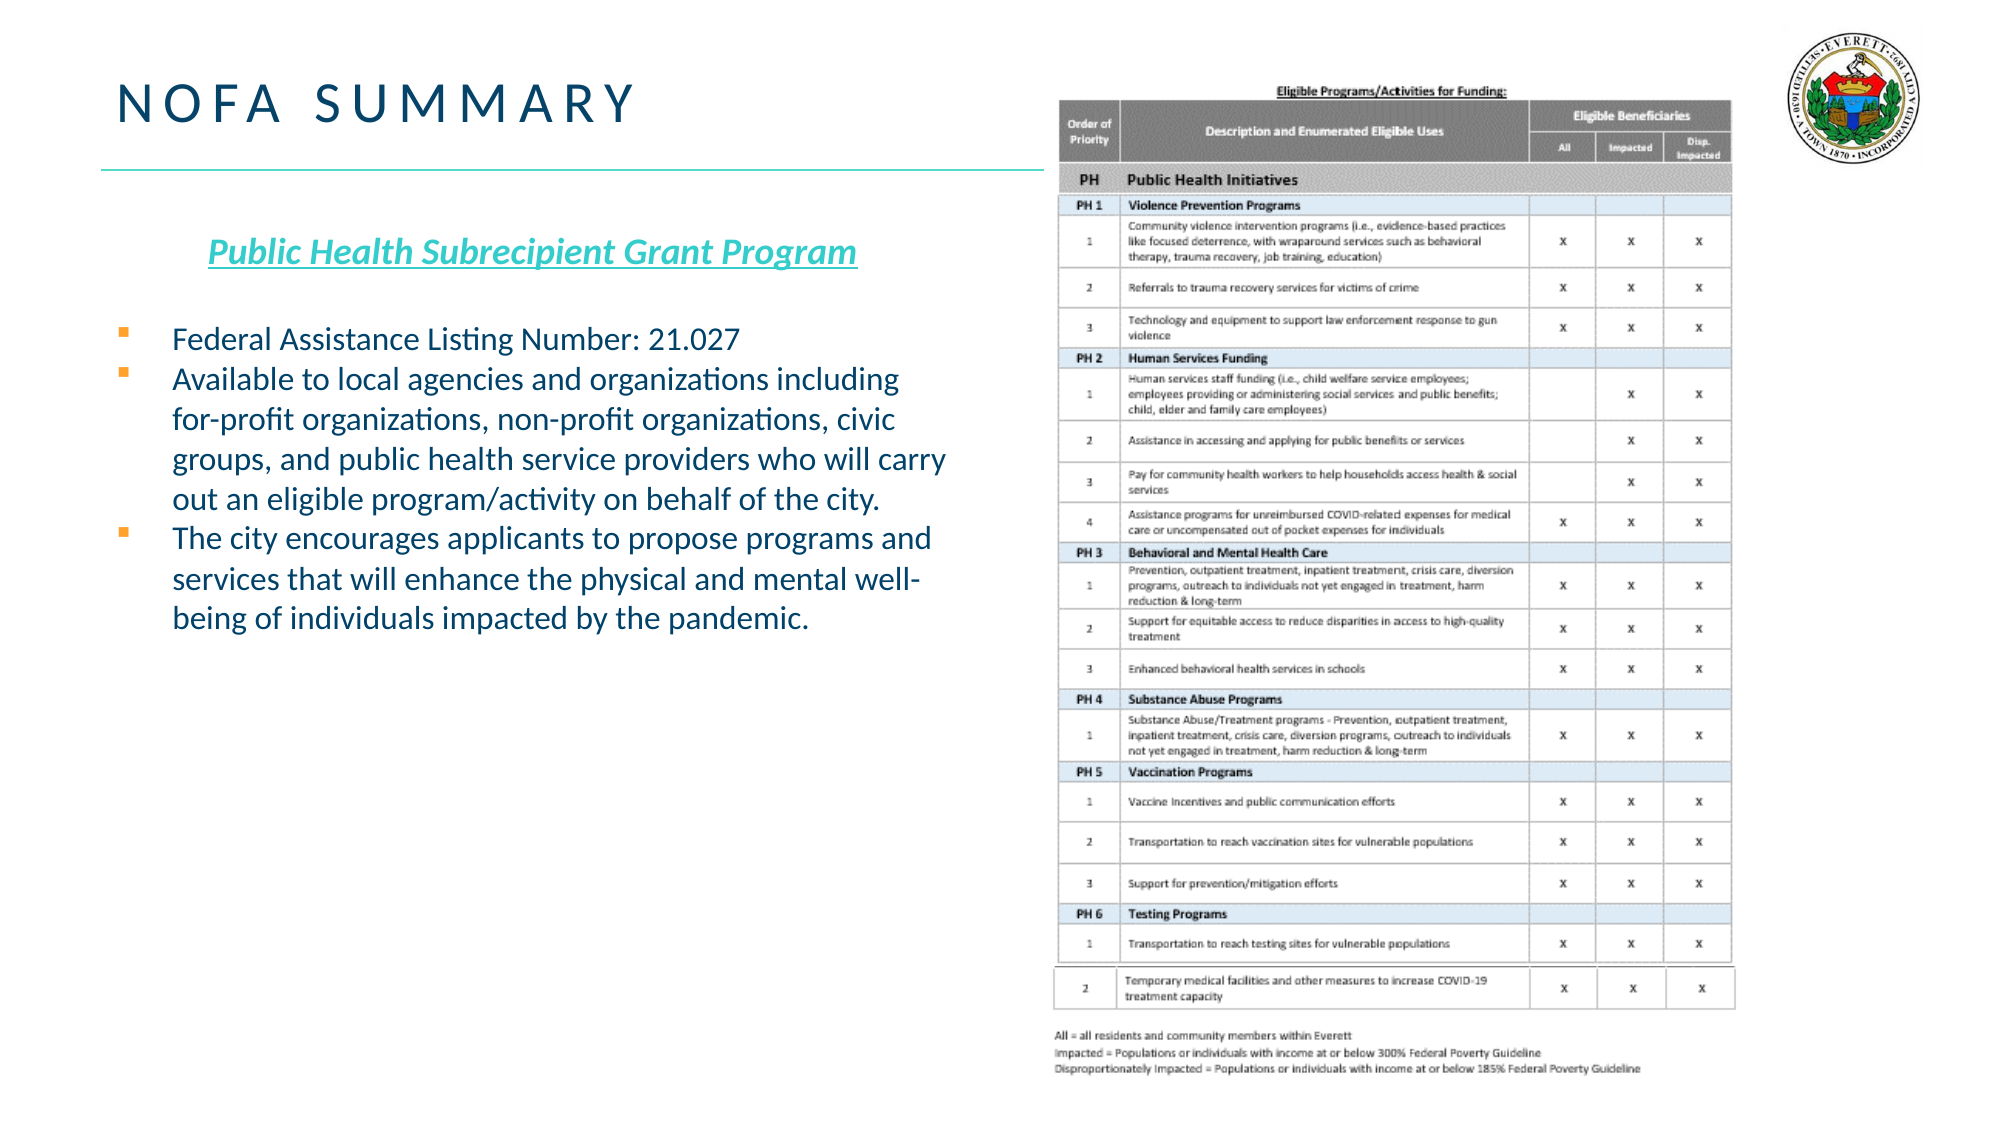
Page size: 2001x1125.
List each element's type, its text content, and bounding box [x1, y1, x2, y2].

picture [1030, 68, 1758, 1095]
text_box NOFA Summary [100, 56, 1609, 142]
picture [1782, 24, 1924, 170]
text_box Public Health Subrecipient Grant Program Federal Assistance Listing Number: 21.027 Available to local agencies and organizations including for-profit organizations, non-profit organizations, civic groups, and public health service providers who will carry out an eligible program/activity on behalf of the city. The city encourages applicants to propose programs and services that will enhance the physical and mental well-being of individuals impacted by the pandemic. [101, 219, 966, 644]
